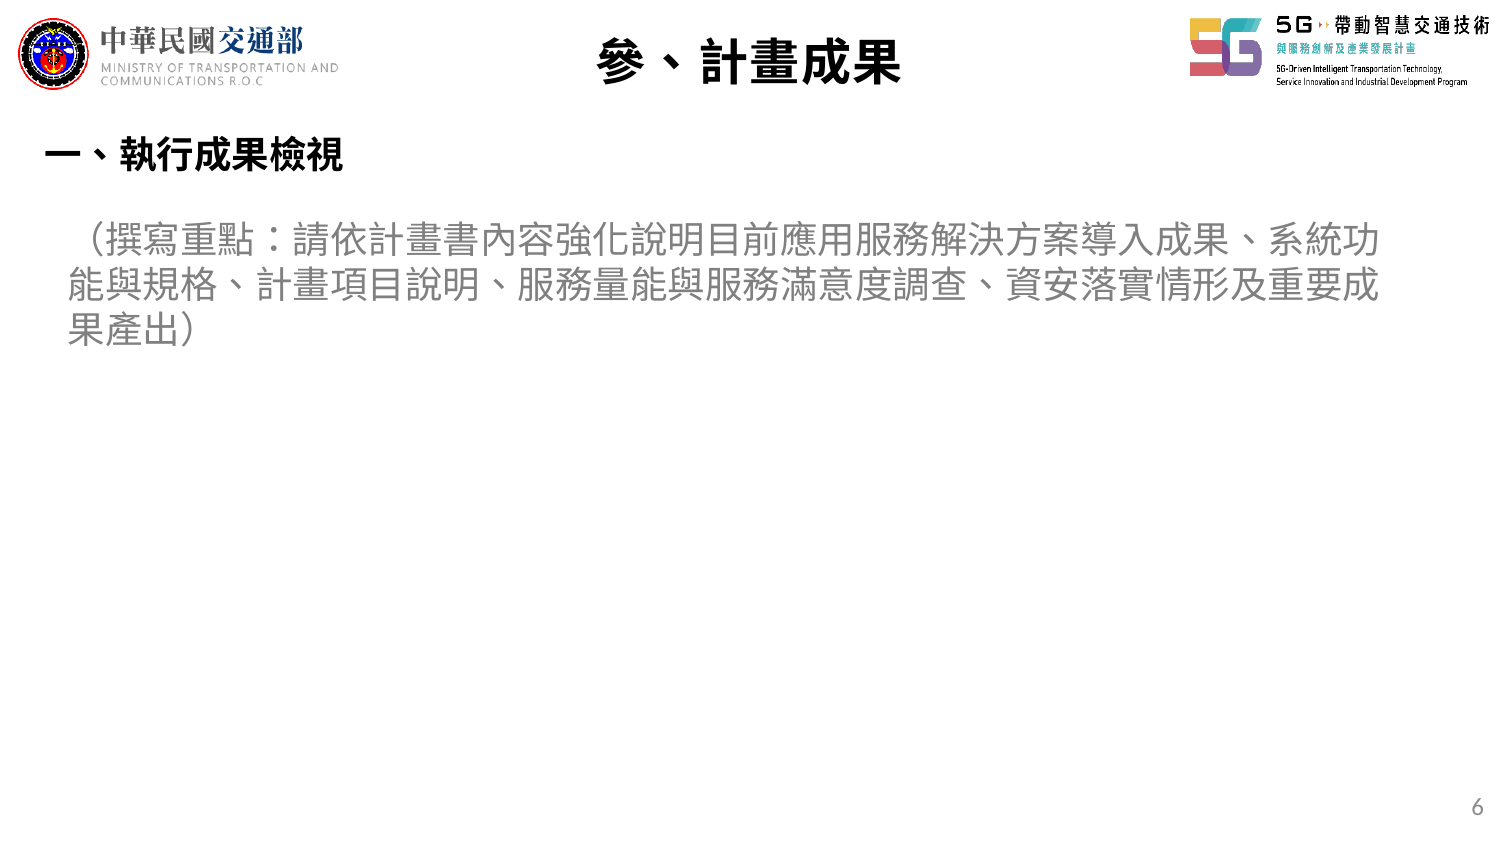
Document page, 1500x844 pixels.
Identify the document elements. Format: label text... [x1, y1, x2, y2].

slide_number 6 [1161, 782, 1500, 828]
text_box 一、執行成果檢視 [29, 123, 1406, 184]
text_box 參、計畫成果 [0, 0, 1500, 124]
text_box （撰寫重點：請依計畫書內容強化說明目前應用服務解決方案導入成果、系統功能與規格、計畫項目說明、服務量能與服務滿意度調查、資安落實情形及重要成果產出） [53, 208, 1424, 358]
